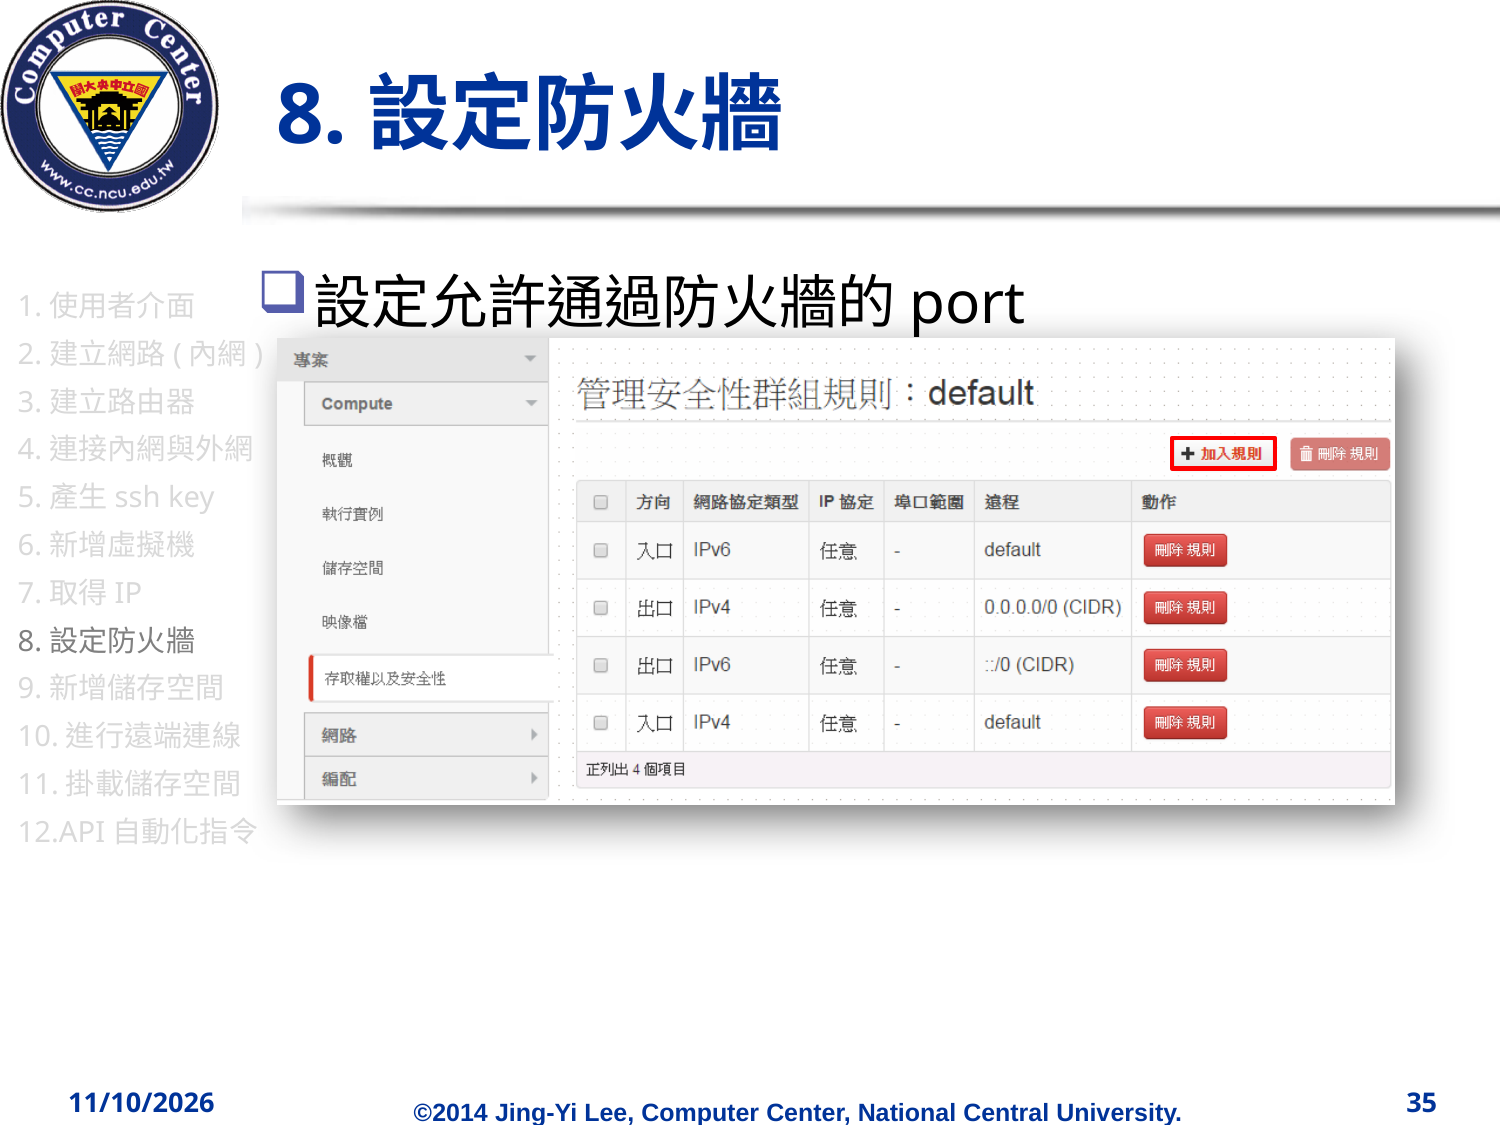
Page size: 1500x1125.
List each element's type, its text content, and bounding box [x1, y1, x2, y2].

text_box 1.使用者介面 2.建立網路(內網) 3.建立路由器 4.連接內網與外網 5.產生ssh key 6.新增虛擬機 7.取得IP 8.設定防火牆 9.新增儲存空間 10.進行遠端連線 11.掛載儲存空間 12.API自動化指令 [2, 273, 1279, 1059]
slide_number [53, 1078, 366, 1125]
title 8.設定防火牆 [261, 42, 1500, 179]
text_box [277, 337, 1395, 805]
slide_number 35 [1139, 1078, 1453, 1125]
list 設定允許通過防火牆的port [242, 243, 1471, 1000]
picture [0, 0, 219, 219]
picture [242, 196, 1500, 225]
